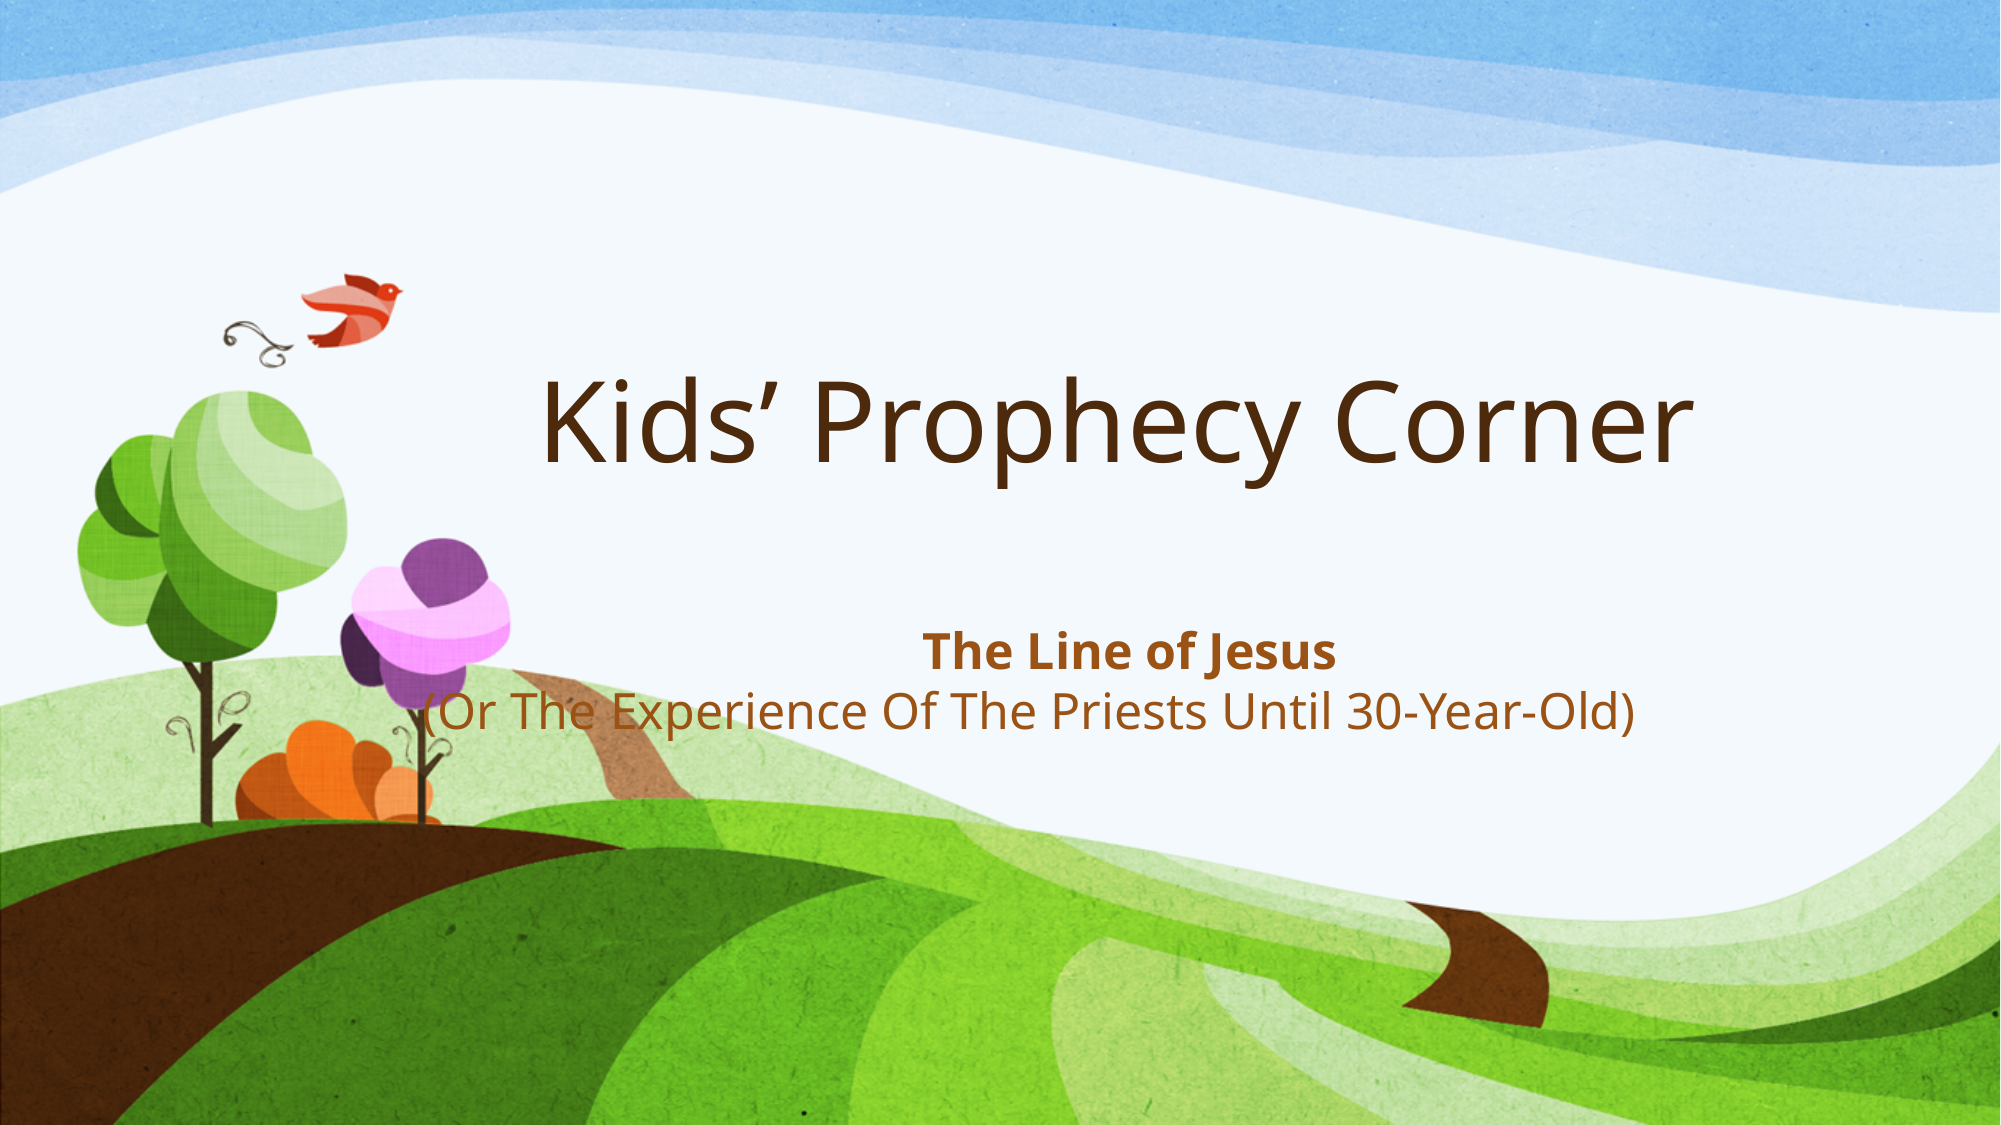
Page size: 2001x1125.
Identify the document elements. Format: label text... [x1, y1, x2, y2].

picture [0, 0, 2001, 1125]
subtitle The Line of Jesus (Or The Experience Of The Priests Until 30-Year-Old) [407, 612, 1853, 791]
title Kids’ Prophecy Corner [522, 299, 1825, 495]
